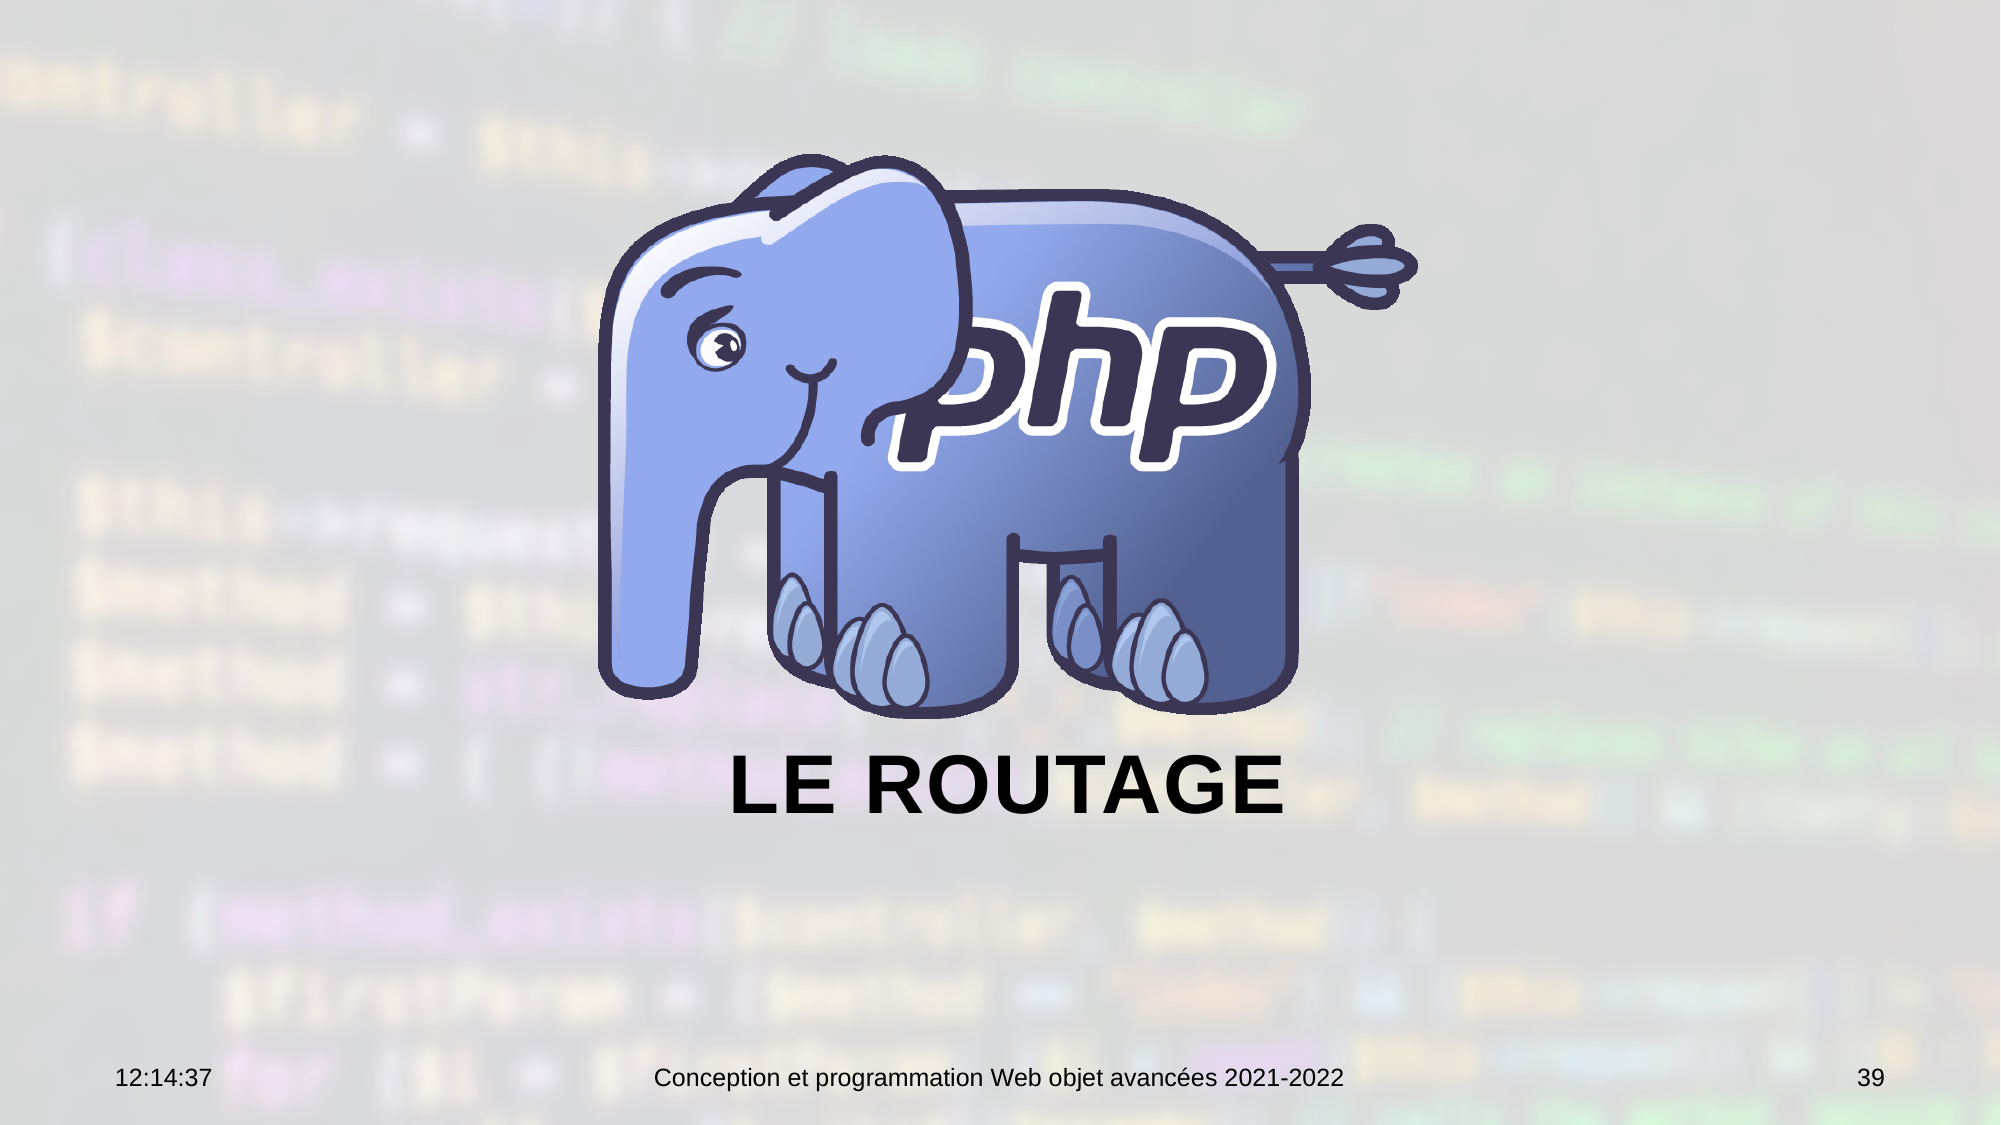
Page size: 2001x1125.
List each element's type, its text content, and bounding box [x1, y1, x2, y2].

title Le routage [157, 722, 1859, 947]
footer Conception et programmation Web objet avancées 2021-2022 [350, 1058, 1650, 1100]
slide_number 39 [1661, 1058, 1901, 1100]
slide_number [99, 1058, 339, 1100]
picture [0, 0, 2001, 1125]
